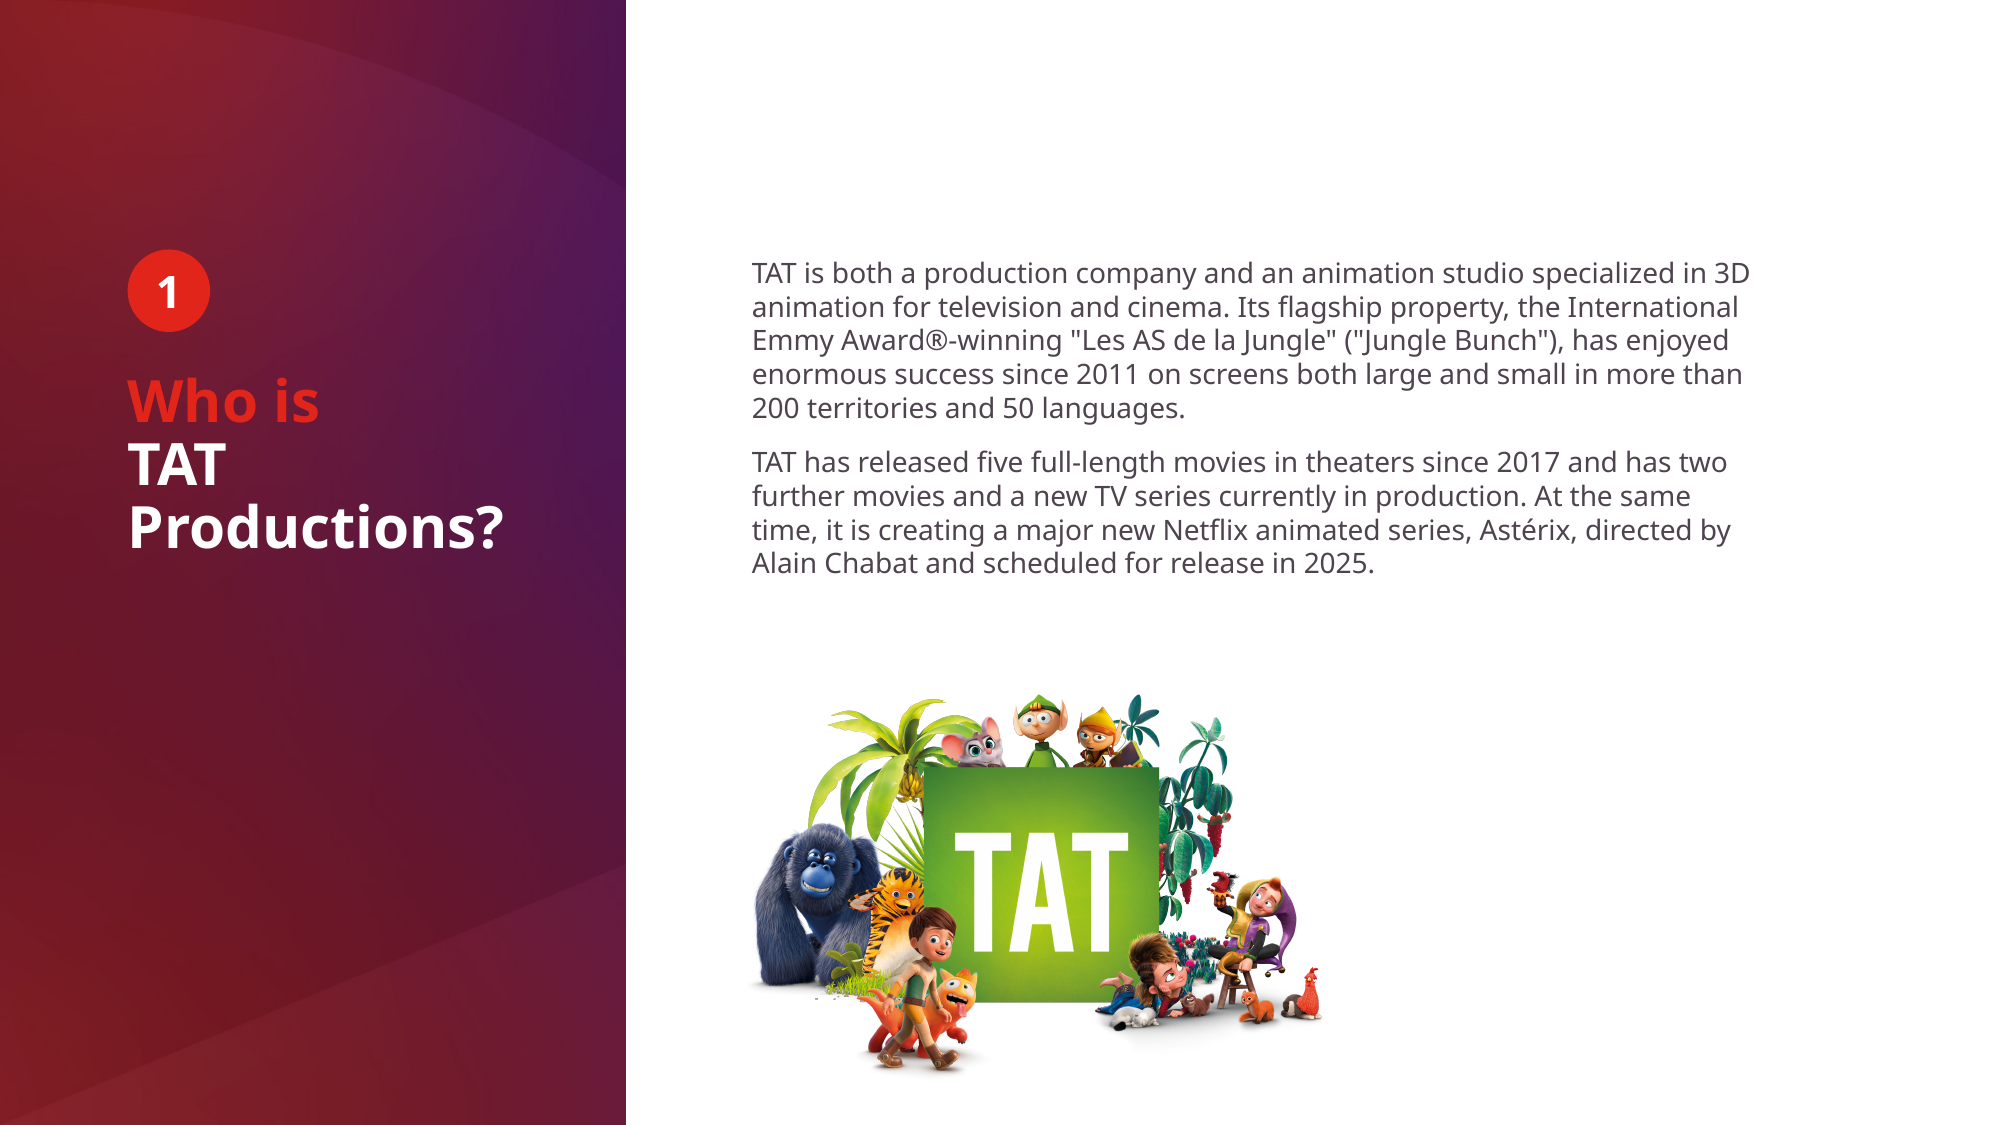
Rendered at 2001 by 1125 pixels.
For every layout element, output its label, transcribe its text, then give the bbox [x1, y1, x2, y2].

list Who is TAT Productions? [127, 372, 549, 719]
picture [668, 610, 1412, 1125]
list 1 [155, 269, 231, 333]
picture [0, 0, 626, 1125]
list TAT is both a production company and an animation studio specialized in 3D animation for television and cinema. Its flagship property, the International Emmy Award®-winning "Les AS de la Jungle" ("Jungle Bunch"), has enjoyed enormous success since 2011 on screens both large and small in more than 200 territories and 50 languages. TAT has released five full-length movies in theaters since 2017 and has two further movies and a new TV series currently in production. At the same time, it is creating a major new Netflix animated series, Astérix, directed by Alain Chabat and scheduled for release in 2025. [751, 255, 1765, 462]
